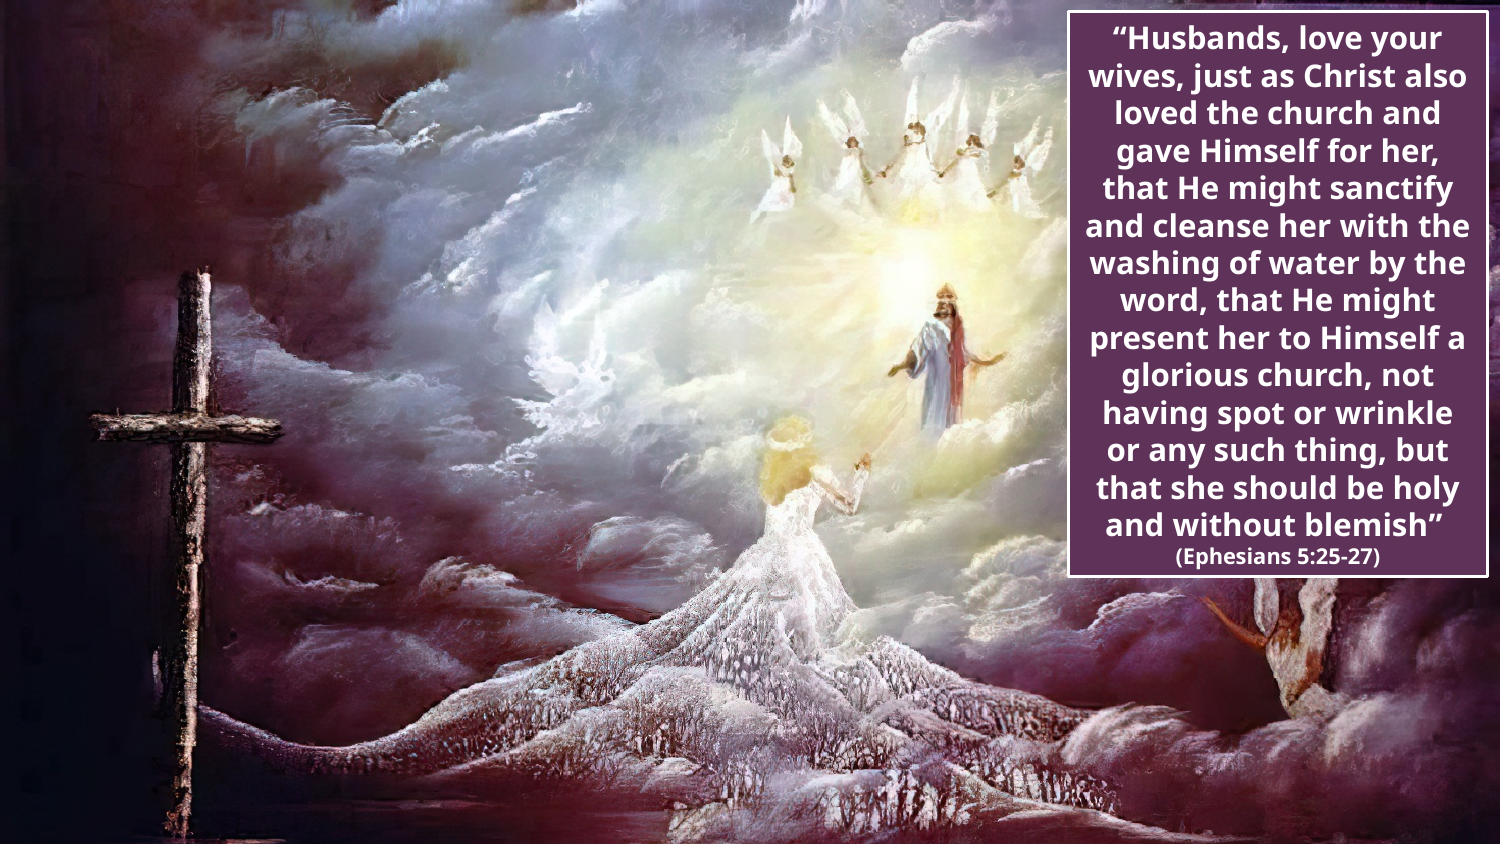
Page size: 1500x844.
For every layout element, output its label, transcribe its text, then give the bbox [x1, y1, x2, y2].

text_box “Husbands, love your wives, just as Christ also loved the church and gave Himself for her, that He might sanctify and cleanse her with the washing of water by the word, that He might present her to Himself a glorious church, not having spot or wrinkle or any such thing, but that she should be holy and without blemish” (Ephesians 5:25-27) [1068, 11, 1488, 577]
picture [0, 0, 1500, 844]
